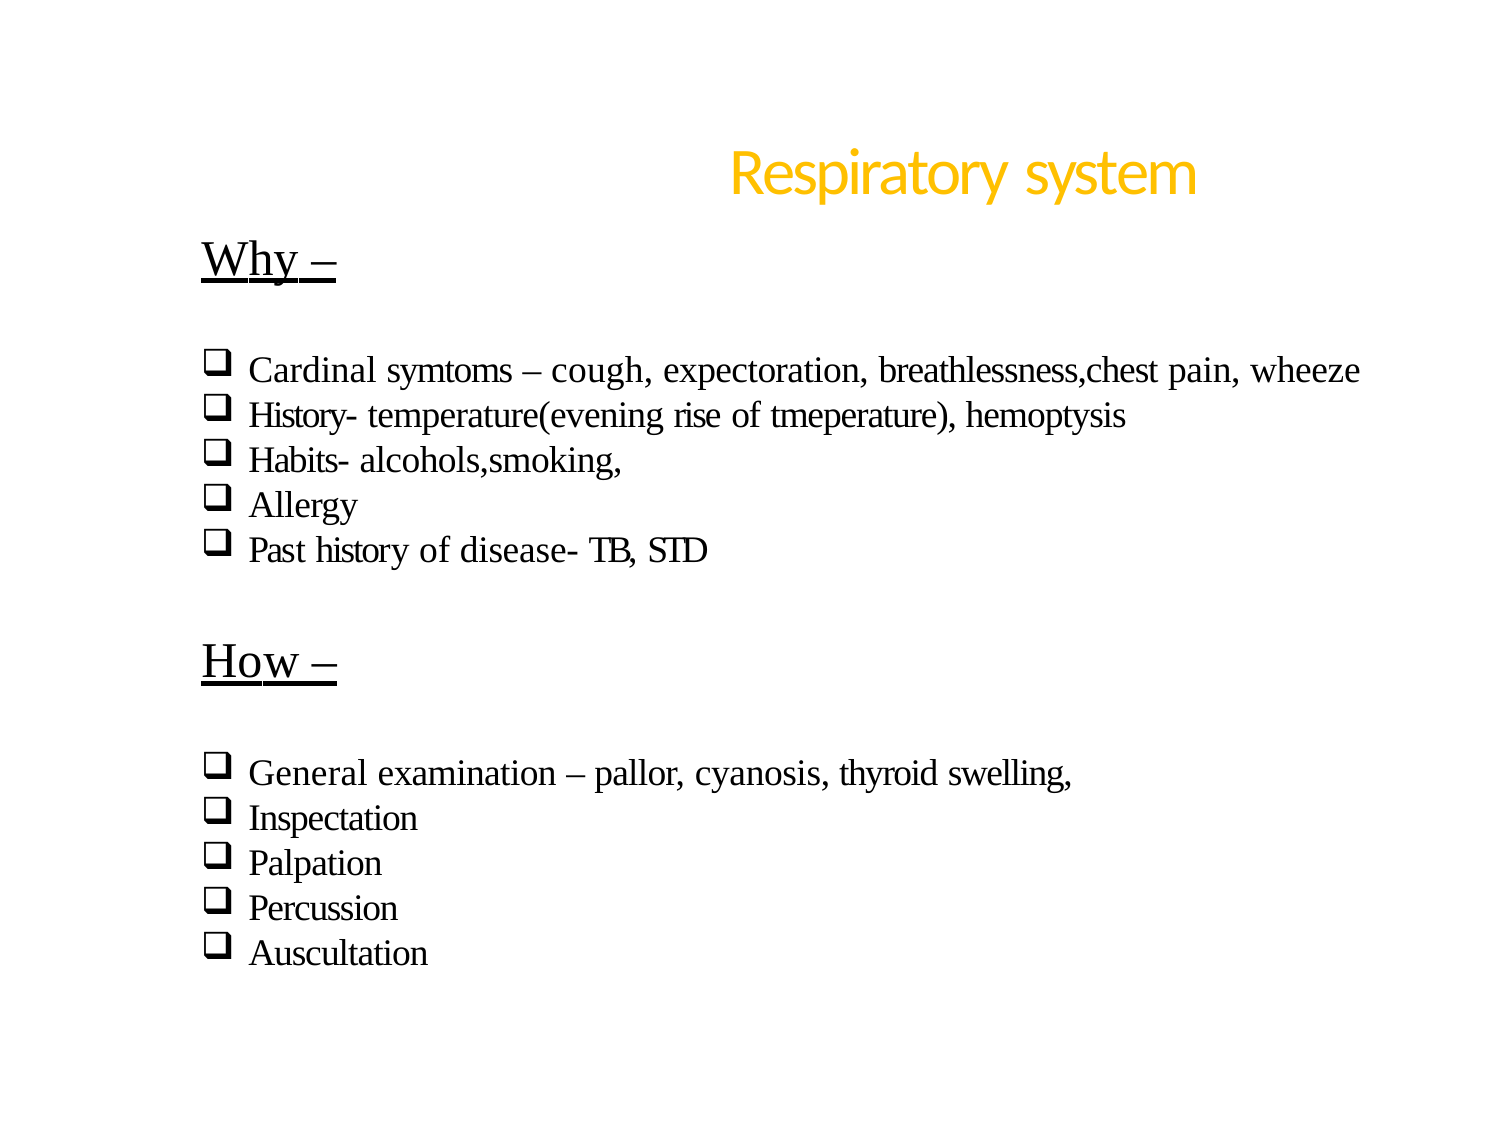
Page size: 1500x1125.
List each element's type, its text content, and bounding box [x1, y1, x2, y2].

title Respiratory system [553, 71, 1375, 222]
text_box Why – Cardinal symtoms – cough, expectoration, breathlessness,chest pain, wheeze History- temperature(evening rise of tmeperature), hemoptysis Habits- alcohols,smoking, Allergy Past history of disease- TB, STD How – General examination – pallor, cyanosis, thyroid swelling, Inspectation Palpation Percussion Auscultation [199, 222, 1418, 973]
